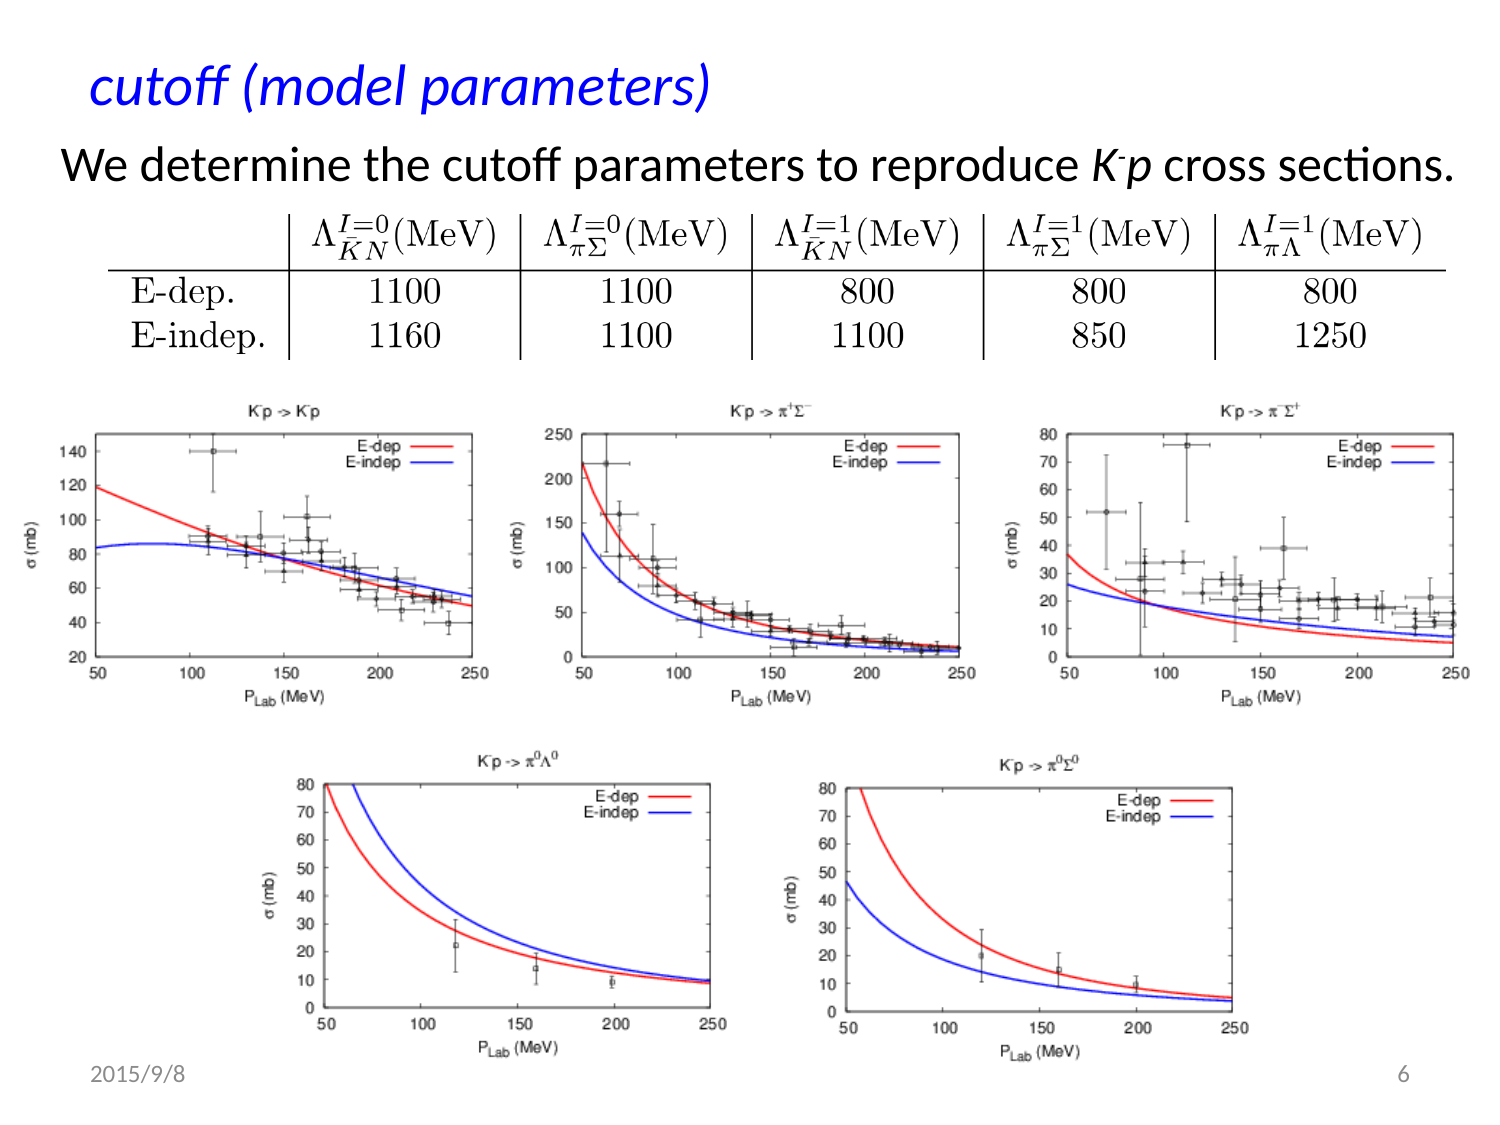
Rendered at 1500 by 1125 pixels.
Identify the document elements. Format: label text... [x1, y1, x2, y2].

picture [777, 739, 1262, 1080]
slide_number 6 [1074, 1042, 1425, 1103]
picture [997, 385, 1483, 726]
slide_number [75, 1042, 425, 1103]
picture [255, 735, 741, 1076]
text_box We determine the cutoff parameters to reproduce K-p cross sections. [45, 123, 1500, 199]
picture [17, 385, 989, 726]
title cutoff (model parameters) [74, 12, 809, 123]
picture [108, 213, 1446, 361]
